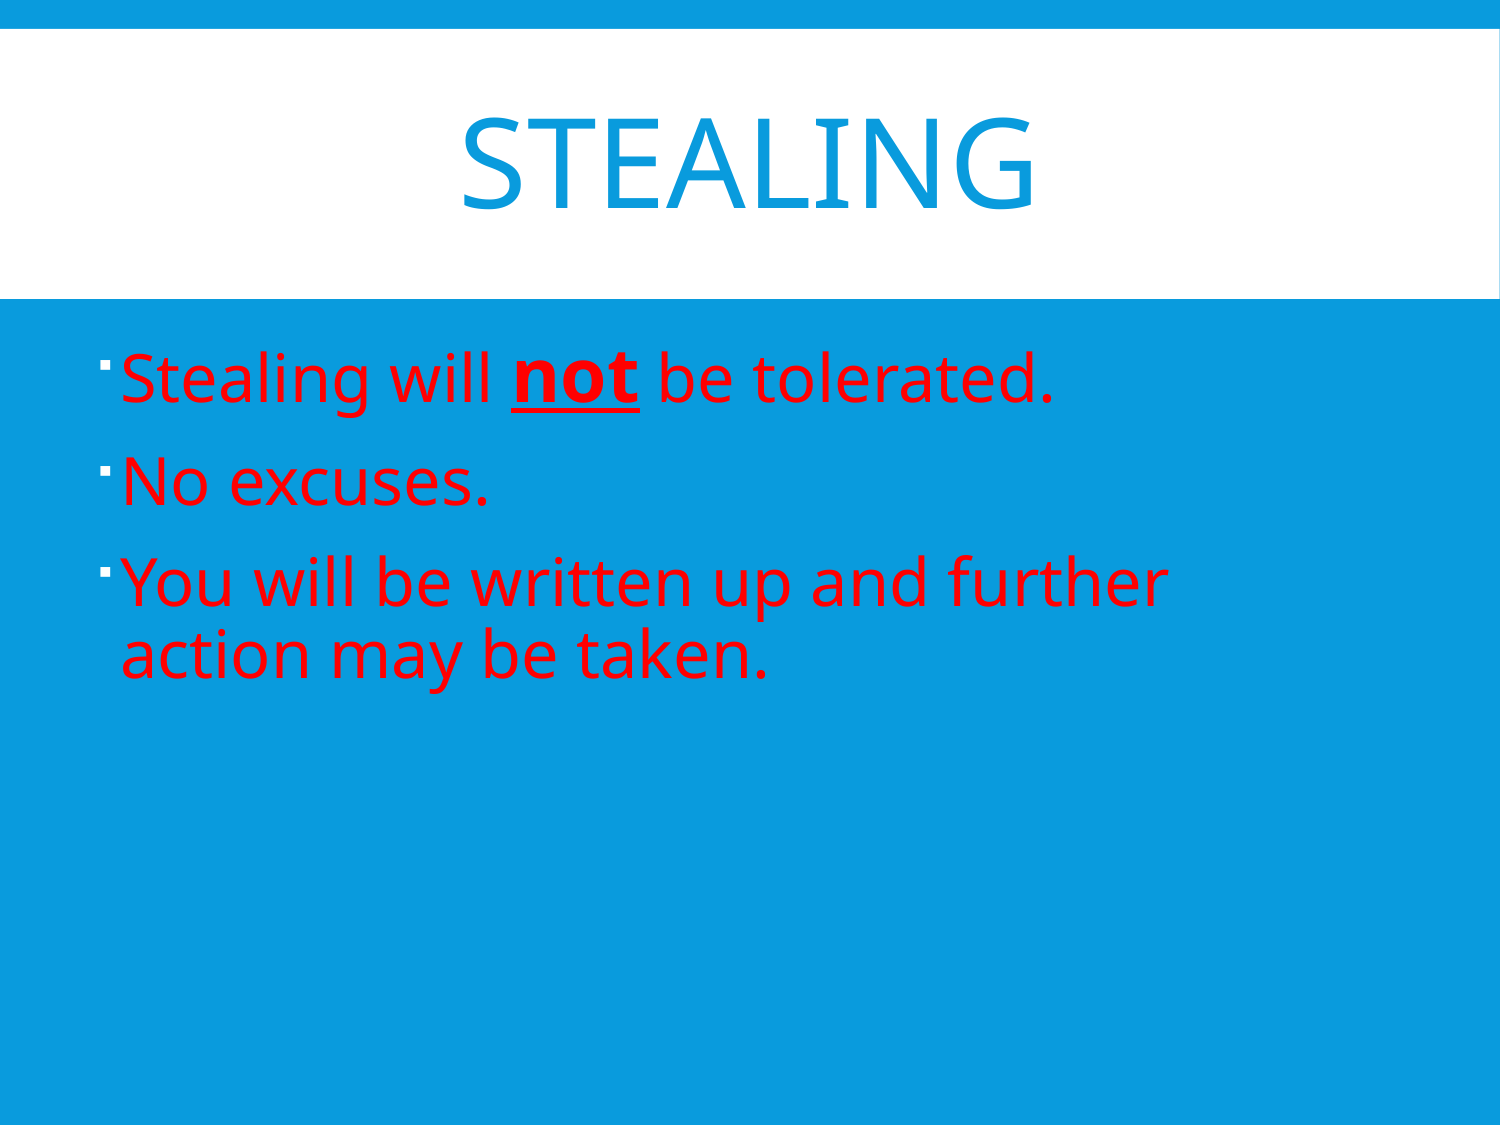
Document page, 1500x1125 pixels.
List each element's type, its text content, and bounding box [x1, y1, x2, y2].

title Stealing [112, 46, 1388, 295]
list Stealing will not be tolerated. No excuses. You will be written up and further action may be taken. [75, 329, 1263, 1125]
